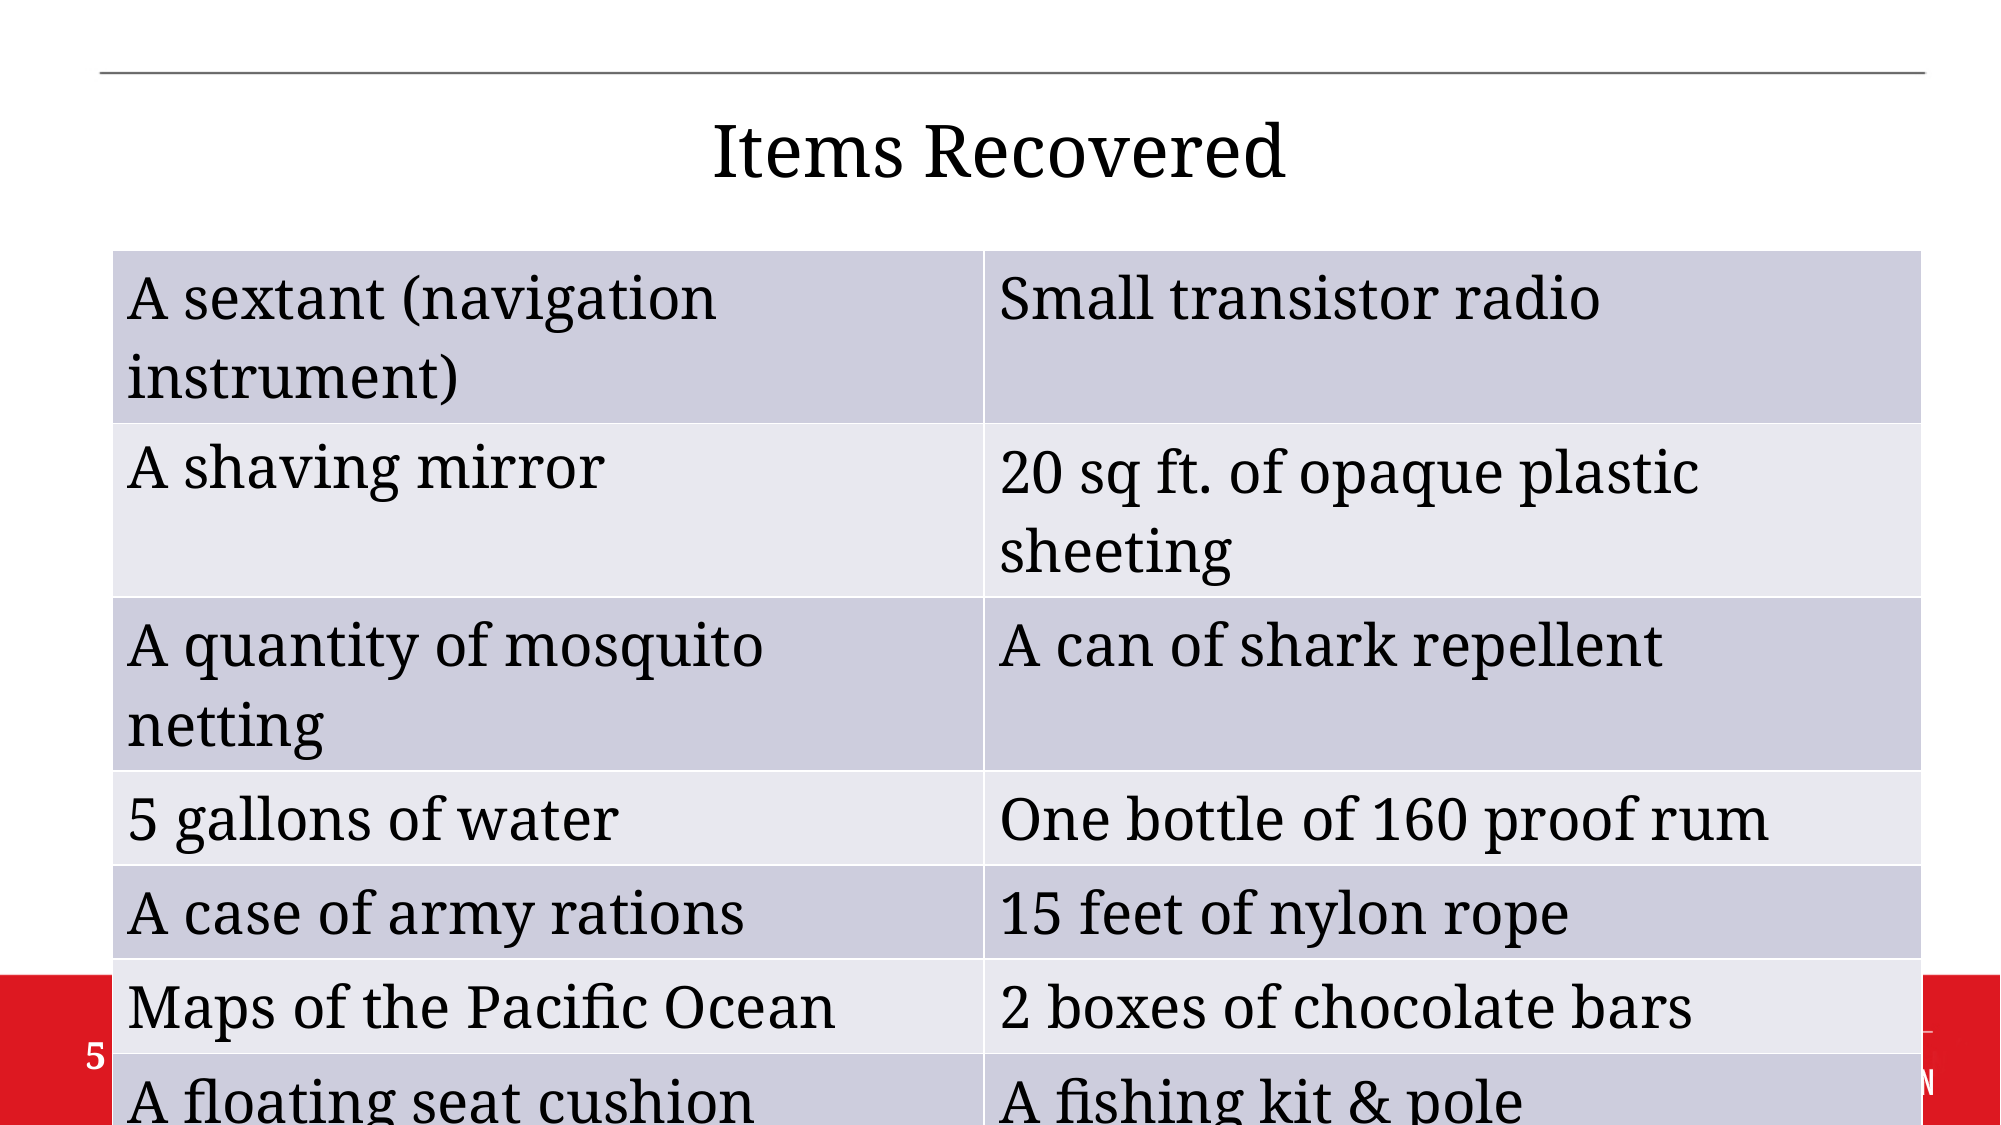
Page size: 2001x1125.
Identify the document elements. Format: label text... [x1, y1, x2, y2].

table_cell A fishing kit & pole [985, 1054, 1921, 1125]
table_cell 5 gallons of water [113, 772, 983, 864]
table_cell A shaving mirror [113, 424, 983, 596]
table_cell A quantity of mosquito netting [113, 598, 983, 770]
table_cell 2 boxes of chocolate bars [985, 960, 1921, 1053]
table_cell A can of shark repellent [985, 598, 1921, 770]
table_cell A case of army rations [113, 866, 983, 958]
picture [0, 0, 2000, 1125]
table_header A sextant (navigation instrument) [113, 251, 983, 423]
table_cell 20 sq ft. of opaque plastic sheeting [985, 424, 1921, 596]
table_cell 15 feet of nylon rope [985, 866, 1921, 958]
table_header Small transistor radio [985, 251, 1921, 423]
table_cell Maps of the Pacific Ocean [113, 960, 983, 1053]
table_cell A floating seat cushion [113, 1054, 983, 1125]
table_cell One bottle of 160 proof rum [985, 772, 1921, 864]
title Items Recovered [137, 97, 1863, 200]
